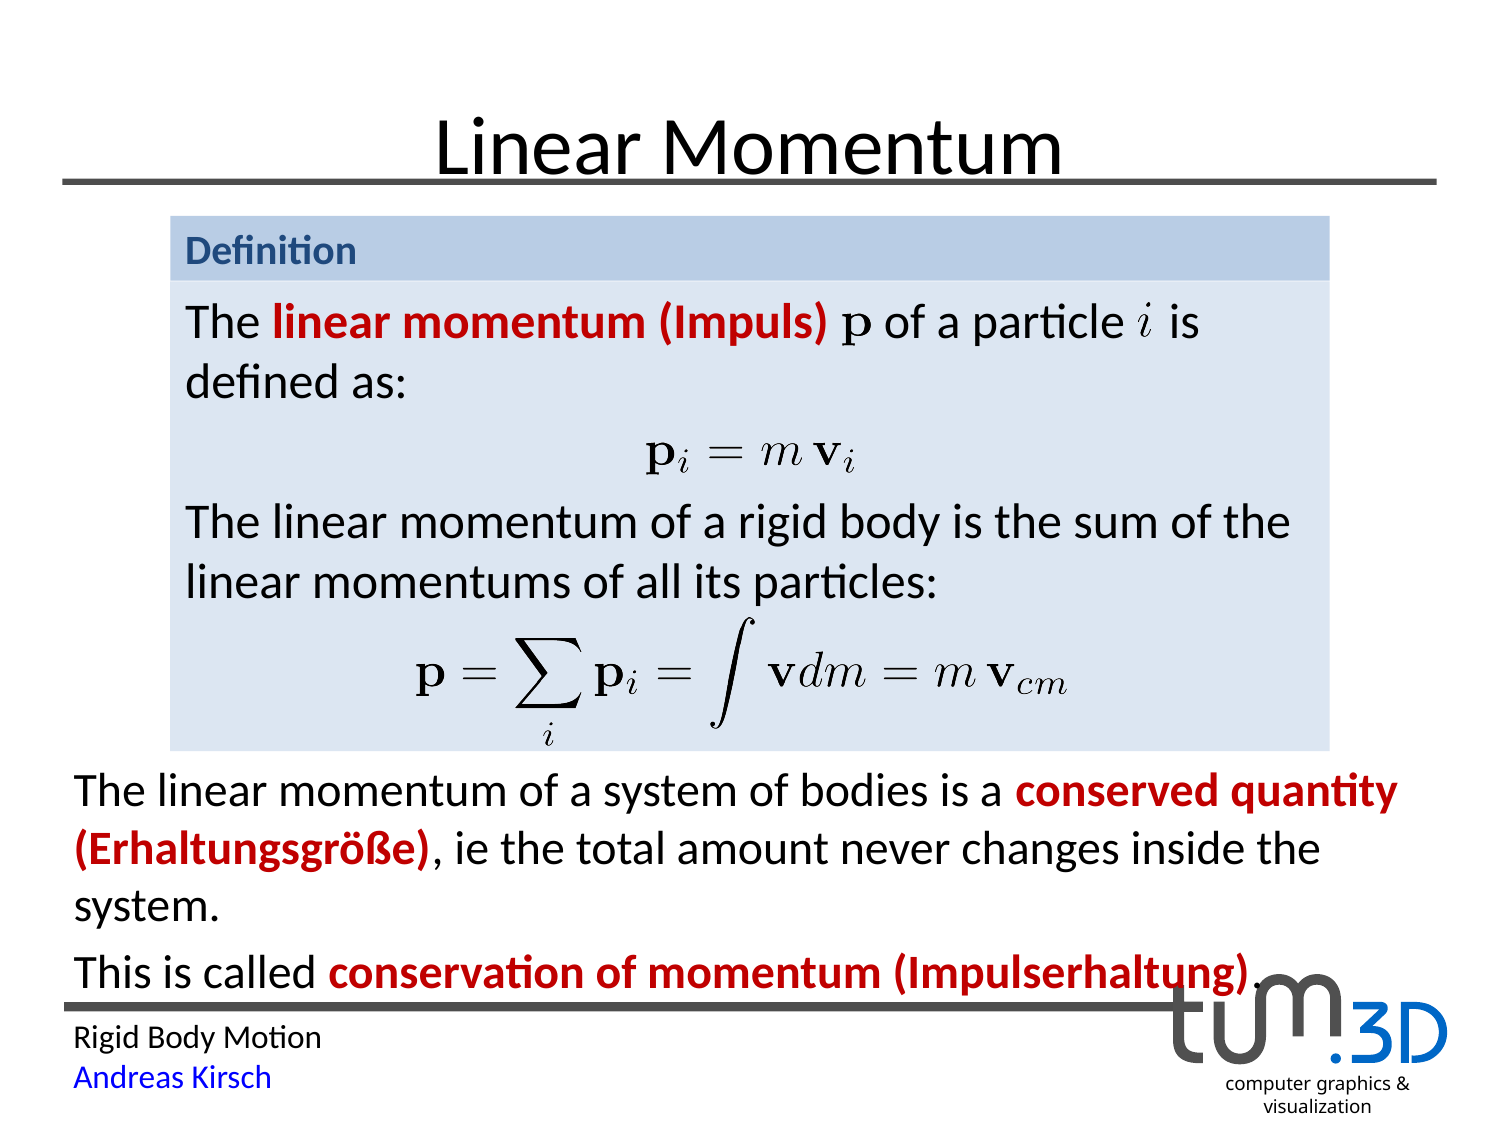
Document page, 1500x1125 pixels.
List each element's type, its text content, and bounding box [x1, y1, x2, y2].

list The linear momentum of a system of bodies is a conserved quantity (Erhaltungsgröße), ie the total amount never changes inside the system. This is called conservation of momentum (Impulserhaltung). [58, 751, 1442, 1040]
picture [1136, 302, 1152, 337]
title Linear Momentum [58, 35, 1442, 200]
list The linear momentum (Impuls) of a particle is defined as: The linear momentum of a rigid body is the sum of the linear momentums of all its particles: [170, 281, 1330, 751]
picture [643, 442, 854, 476]
picture [414, 617, 1067, 747]
picture [840, 312, 871, 346]
